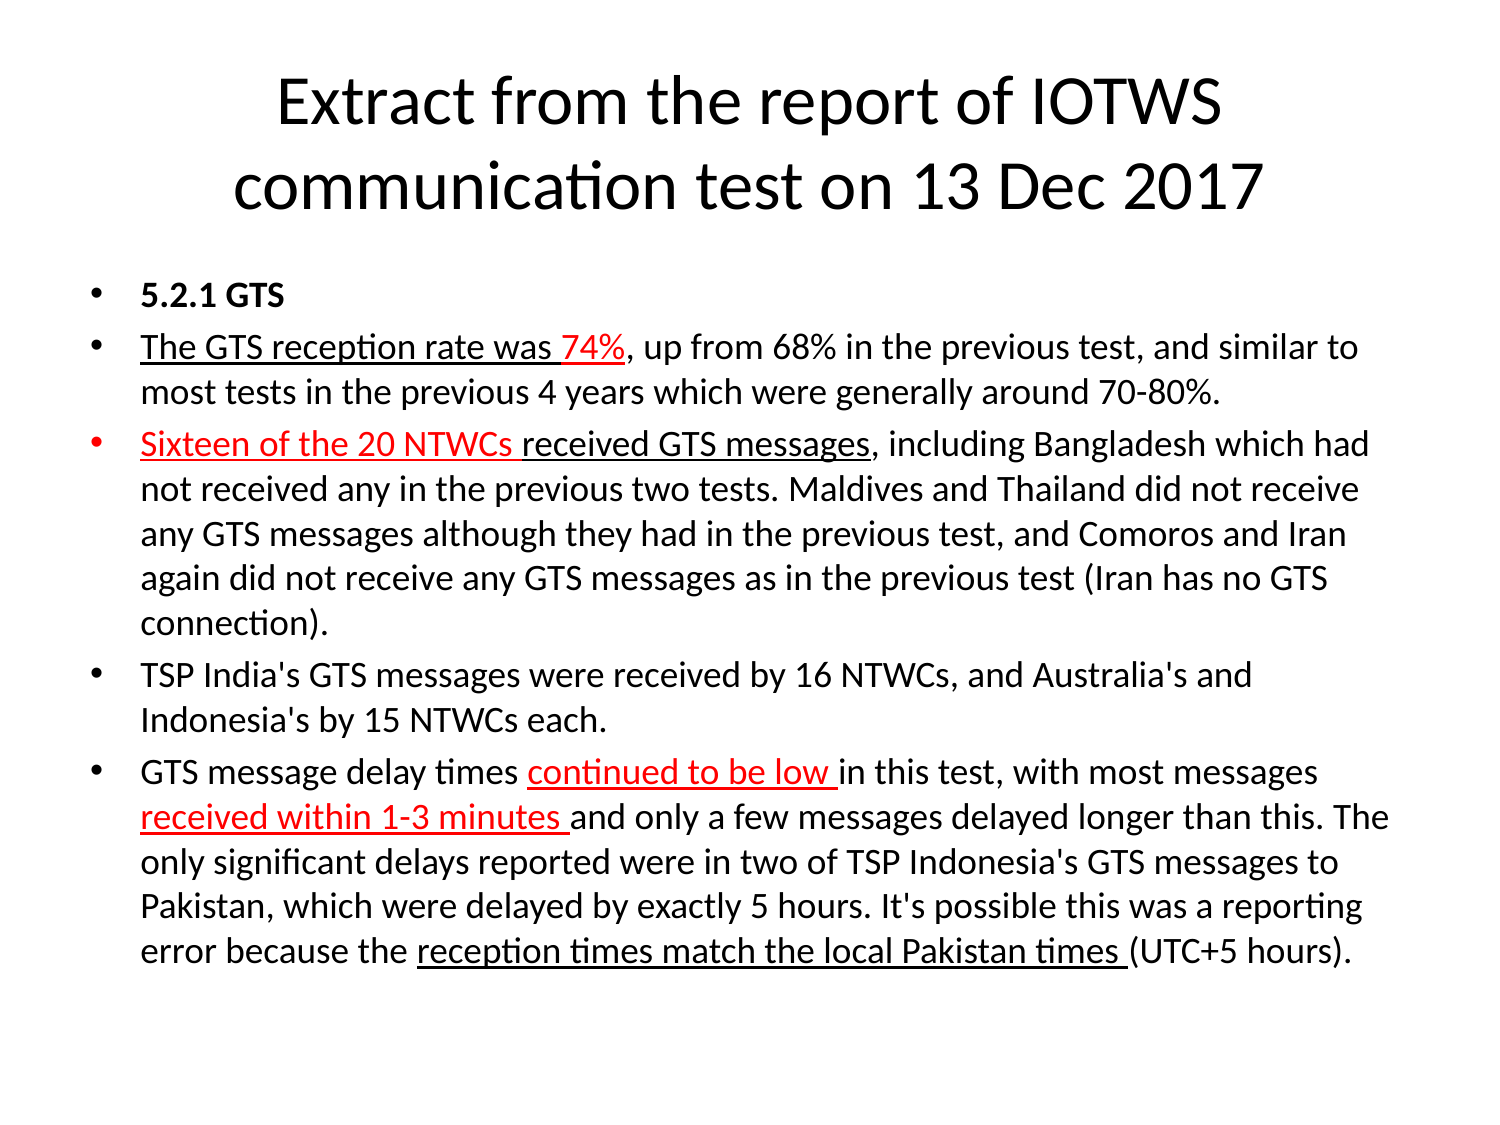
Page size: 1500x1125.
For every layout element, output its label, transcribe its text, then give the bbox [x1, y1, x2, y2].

title Extract from the report of IOTWS communication test on 13 Dec 2017 [75, 45, 1425, 233]
list 5.2.1 GTS The GTS reception rate was 74%, up from 68% in the previous test, and similar to most tests in the previous 4 years which were generally around 70-80%. Sixteen of the 20 NTWCs received GTS messages, including Bangladesh which had not received any in the previous two tests. Maldives and Thailand did not receive any GTS messages although they had in the previous test, and Comoros and Iran again did not receive any GTS messages as in the previous test (Iran has no GTS connection). TSP India's GTS messages were received by 16 NTWCs, and Australia's and Indonesia's by 15 NTWCs each. GTS message delay times continued to be low in this test, with most messages received within 1-3 minutes and only a few messages delayed longer than this. The only significant delays reported were in two of TSP Indonesia's GTS messages to Pakistan, which were delayed by exactly 5 hours. It's possible this was a reporting error because the reception times match the local Pakistan times (UTC+5 hours). [75, 262, 1425, 1005]
